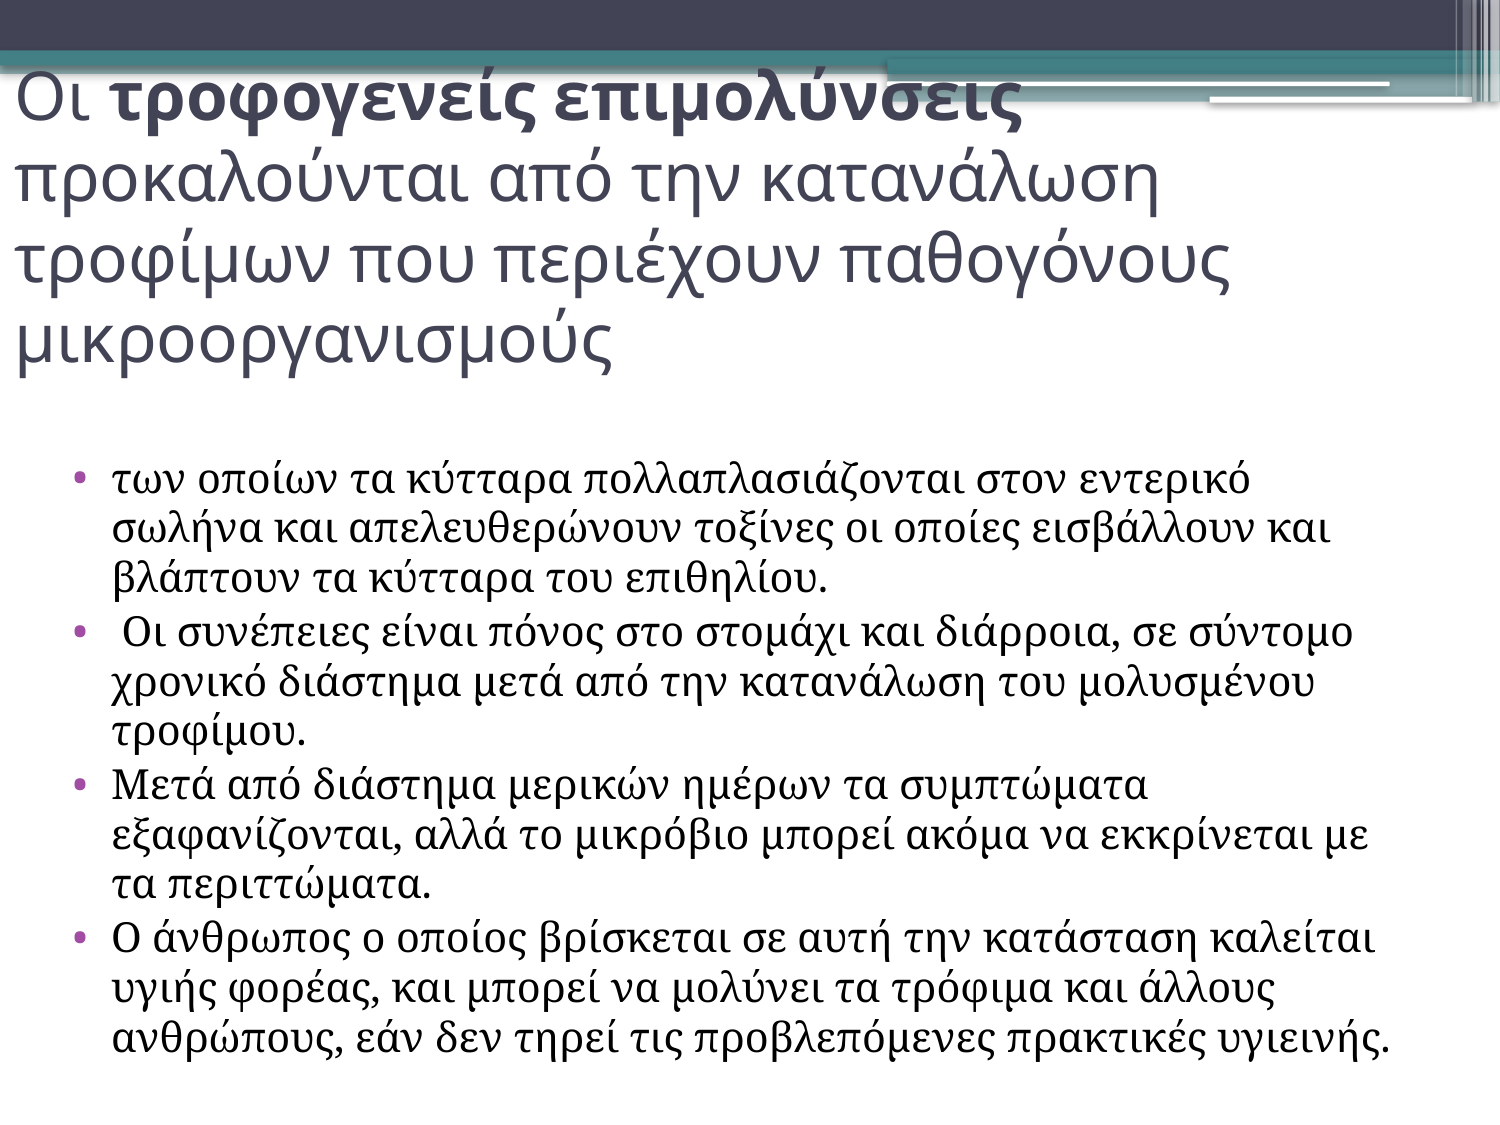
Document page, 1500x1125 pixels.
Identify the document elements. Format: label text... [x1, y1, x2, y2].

title Οι τροφογενείς επιμολύνσεις προκαλούνται από την κατανάλωση τροφίμων που περιέχουν παθογόνους μικροοργανισμούς [0, 43, 1500, 386]
list των οποίων τα κύτταρα πολλαπλασιάζονται στον εντερικό σωλήνα και απελευθερώνουν τοξίνες οι οποίες εισβάλλουν και βλάπτουν τα κύτταρα του επιθηλίου. Οι συνέπειες είναι πόνος στο στομάχι και διάρροια, σε σύντομο χρονικό διάστημα μετά από την κατανάλωση του μολυσμένου τροφίμου. Μετά από διάστημα μερικών ημέρων τα συμπτώματα εξαφανίζονται, αλλά το μικρόβιο μπορεί ακόμα να εκκρίνεται με τα περιττώματα. Ο άνθρωπος ο οποίος βρίσκεται σε αυτή την κατάσταση καλείται υγιής φορέας, και μπορεί να μολύνει τα τρόφιμα και άλλους ανθρώπους, εάν δεν τηρεί τις προβλεπόμενες πρακτικές υγιεινής. [41, 444, 1414, 1083]
